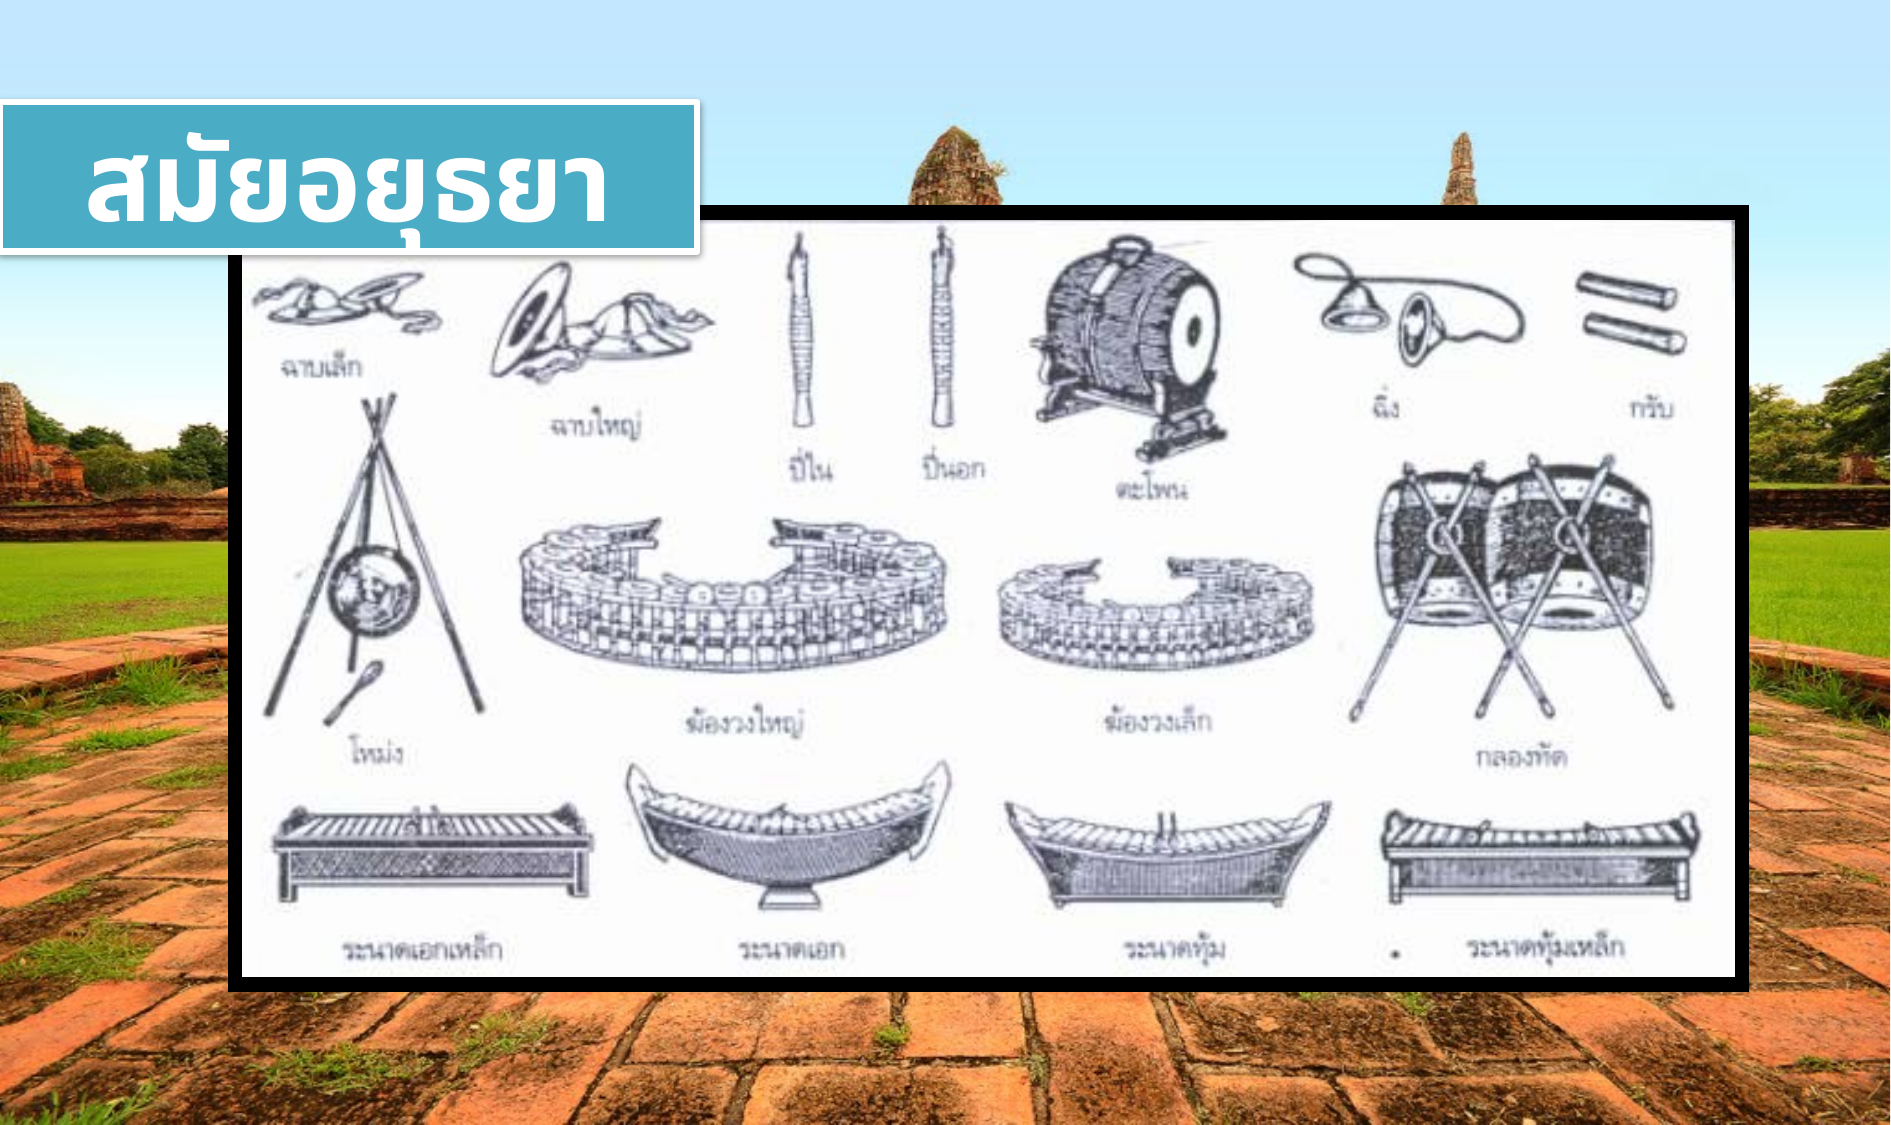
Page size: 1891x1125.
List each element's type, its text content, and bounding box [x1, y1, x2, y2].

picture [0, 0, 1891, 1125]
picture [242, 219, 1736, 978]
text_box สมัยอยุธยา [0, 99, 700, 255]
